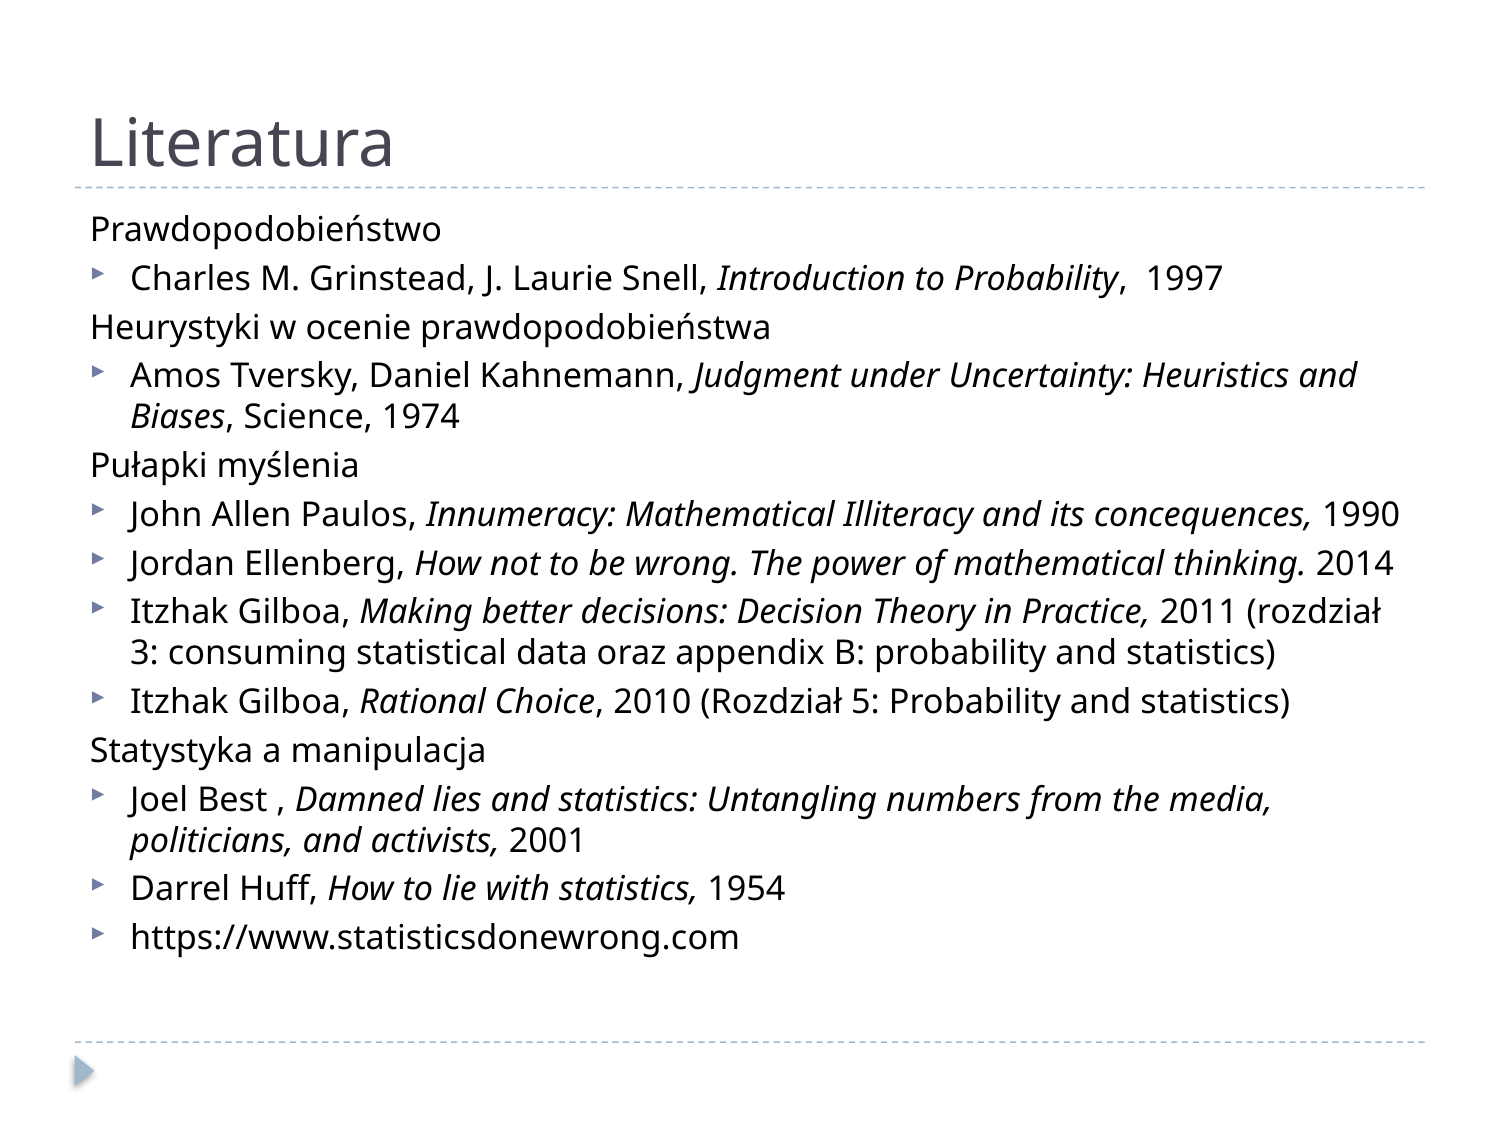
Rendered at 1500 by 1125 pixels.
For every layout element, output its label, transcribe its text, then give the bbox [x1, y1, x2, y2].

list Prawdopodobieństwo Charles M. Grinstead, J. Laurie Snell, Introduction to Probability, 1997 Heurystyki w ocenie prawdopodobieństwa Amos Tversky, Daniel Kahnemann, Judgment under Uncertainty: Heuristics and Biases, Science, 1974 Pułapki myślenia John Allen Paulos, Innumeracy: Mathematical Illiteracy and its concequences, 1990 Jordan Ellenberg, How not to be wrong. The power of mathematical thinking. 2014 Itzhak Gilboa, Making better decisions: Decision Theory in Practice, 2011 (rozdział 3: consuming statistical data oraz appendix B: probability and statistics) Itzhak Gilboa, Rational Choice, 2010 (Rozdział 5: Probability and statistics) Statystyka a manipulacja Joel Best , Damned lies and statistics: Untangling numbers from the media, politicians, and activists, 2001 Darrel Huff, How to lie with statistics, 1954 https://www.statisticsdonewrong.com [75, 200, 1425, 1047]
title Literatura [75, 24, 1425, 188]
